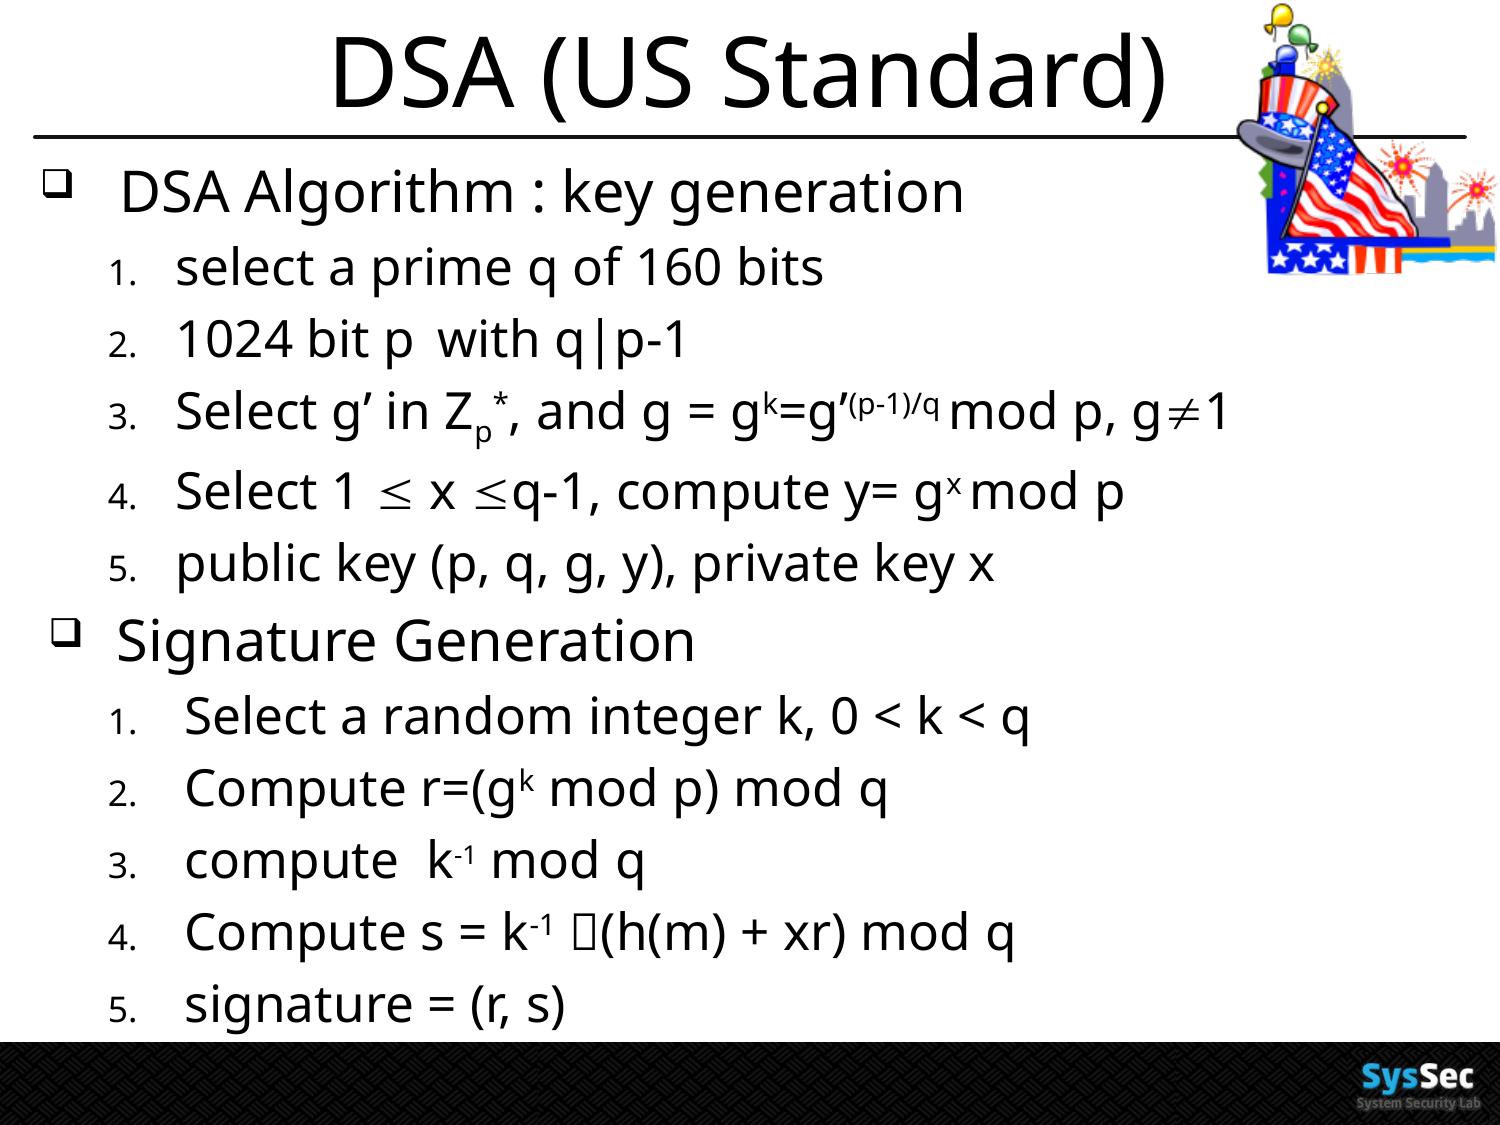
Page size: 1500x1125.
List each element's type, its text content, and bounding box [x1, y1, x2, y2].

title DSA (US Standard) [24, 2, 1228, 135]
list DSA Algorithm : key generation select a prime q of 160 bits 1024 bit p with q|p-1 Select g’ in Zp*, and g = gk=g’(p-1)/q mod p, g1 Select 1  x q-1, compute y= gx mod p public key (p, q, g, y), private key x Signature Generation Select a random integer k, 0 < k < q Compute r=(gk mod p) mod q compute k-1 mod q Compute s = k-1 (h(m) + xr) mod q signature = (r, s) [24, 147, 1471, 1043]
picture [1232, 0, 1500, 277]
